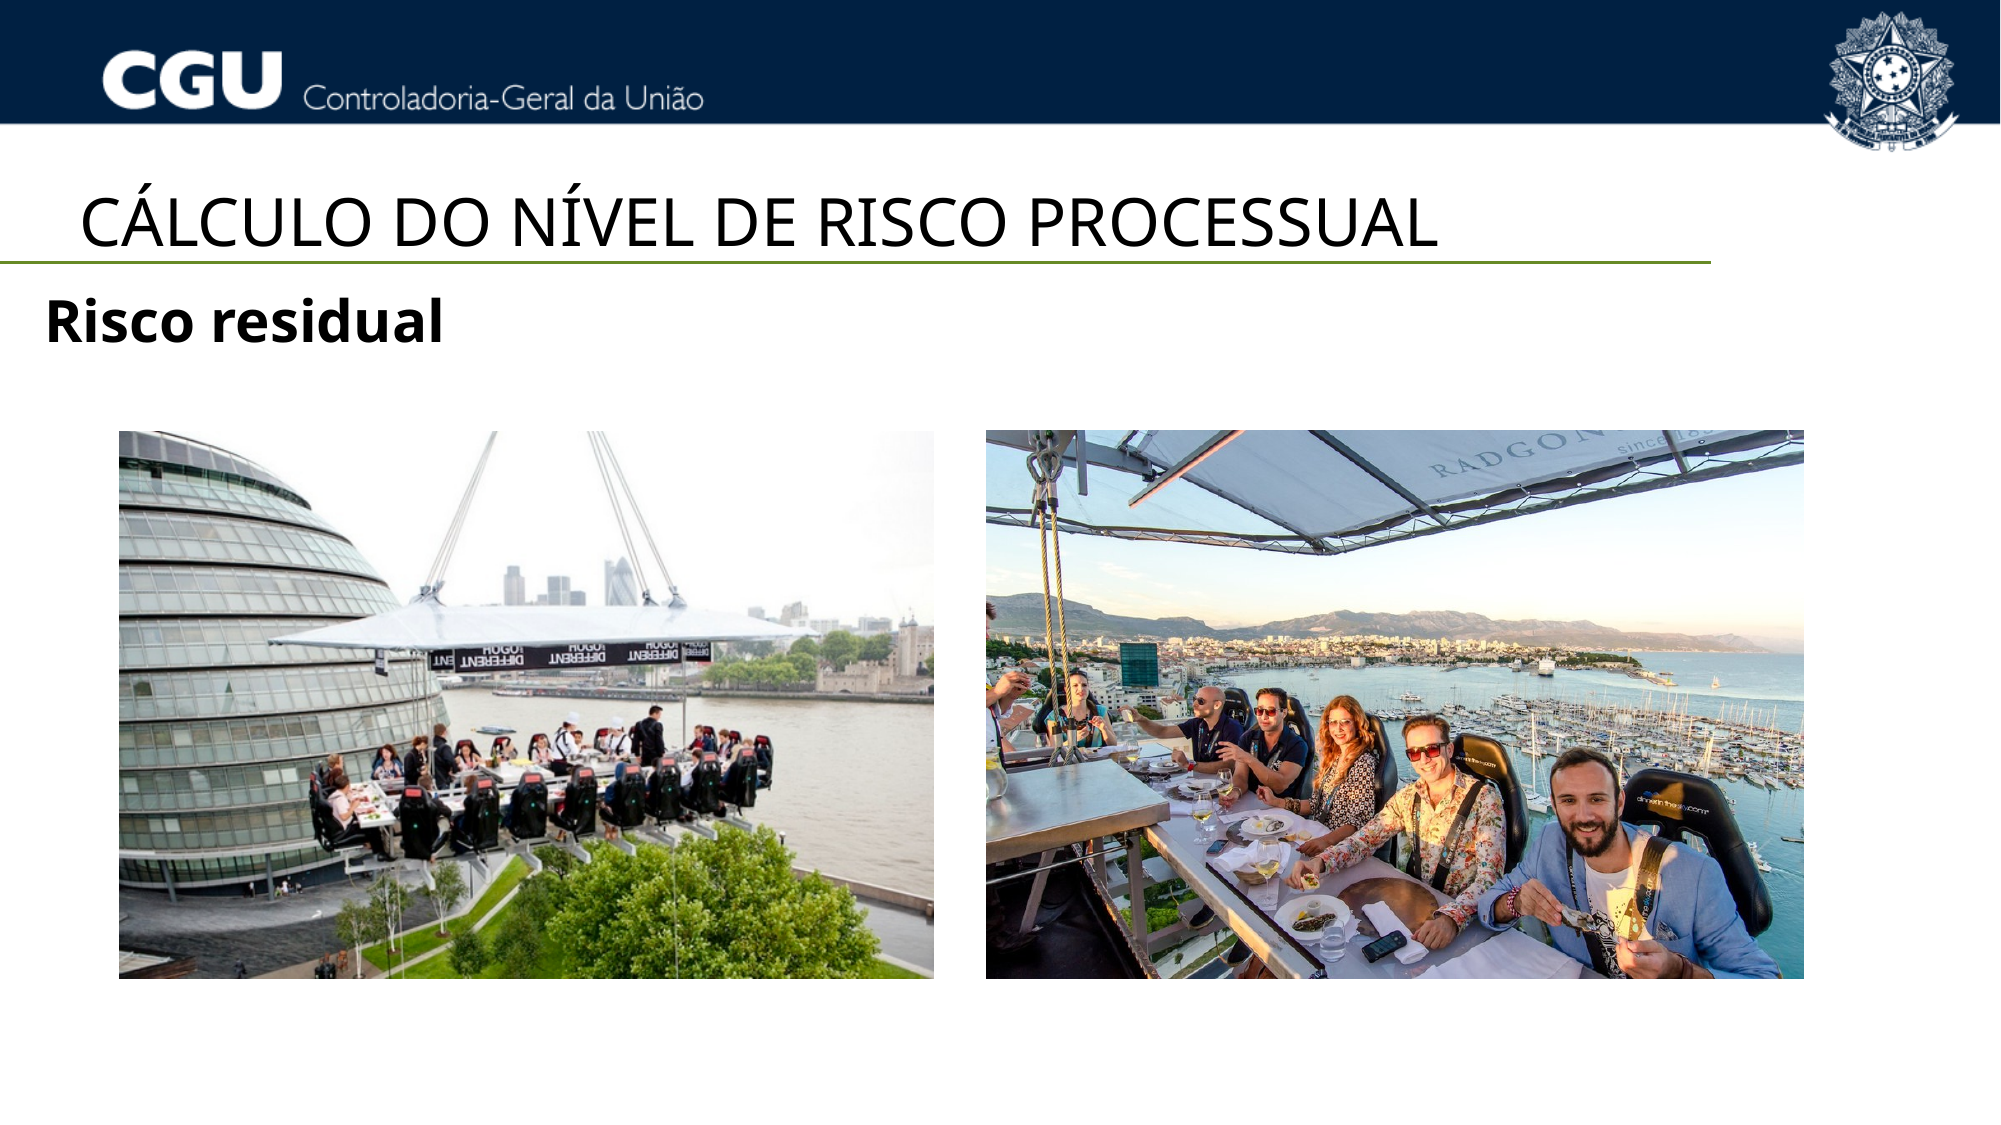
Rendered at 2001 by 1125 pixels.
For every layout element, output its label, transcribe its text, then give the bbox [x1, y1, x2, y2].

picture [0, 0, 2001, 1125]
text_box CÁLCULO DO NÍVEL DE RISCO PROCESSUAL [64, 263, 1564, 268]
text_box Risco residual [29, 276, 460, 362]
text_box CÁLCULO DO NÍVEL DE RISCO PROCESSUAL [64, 172, 1564, 262]
